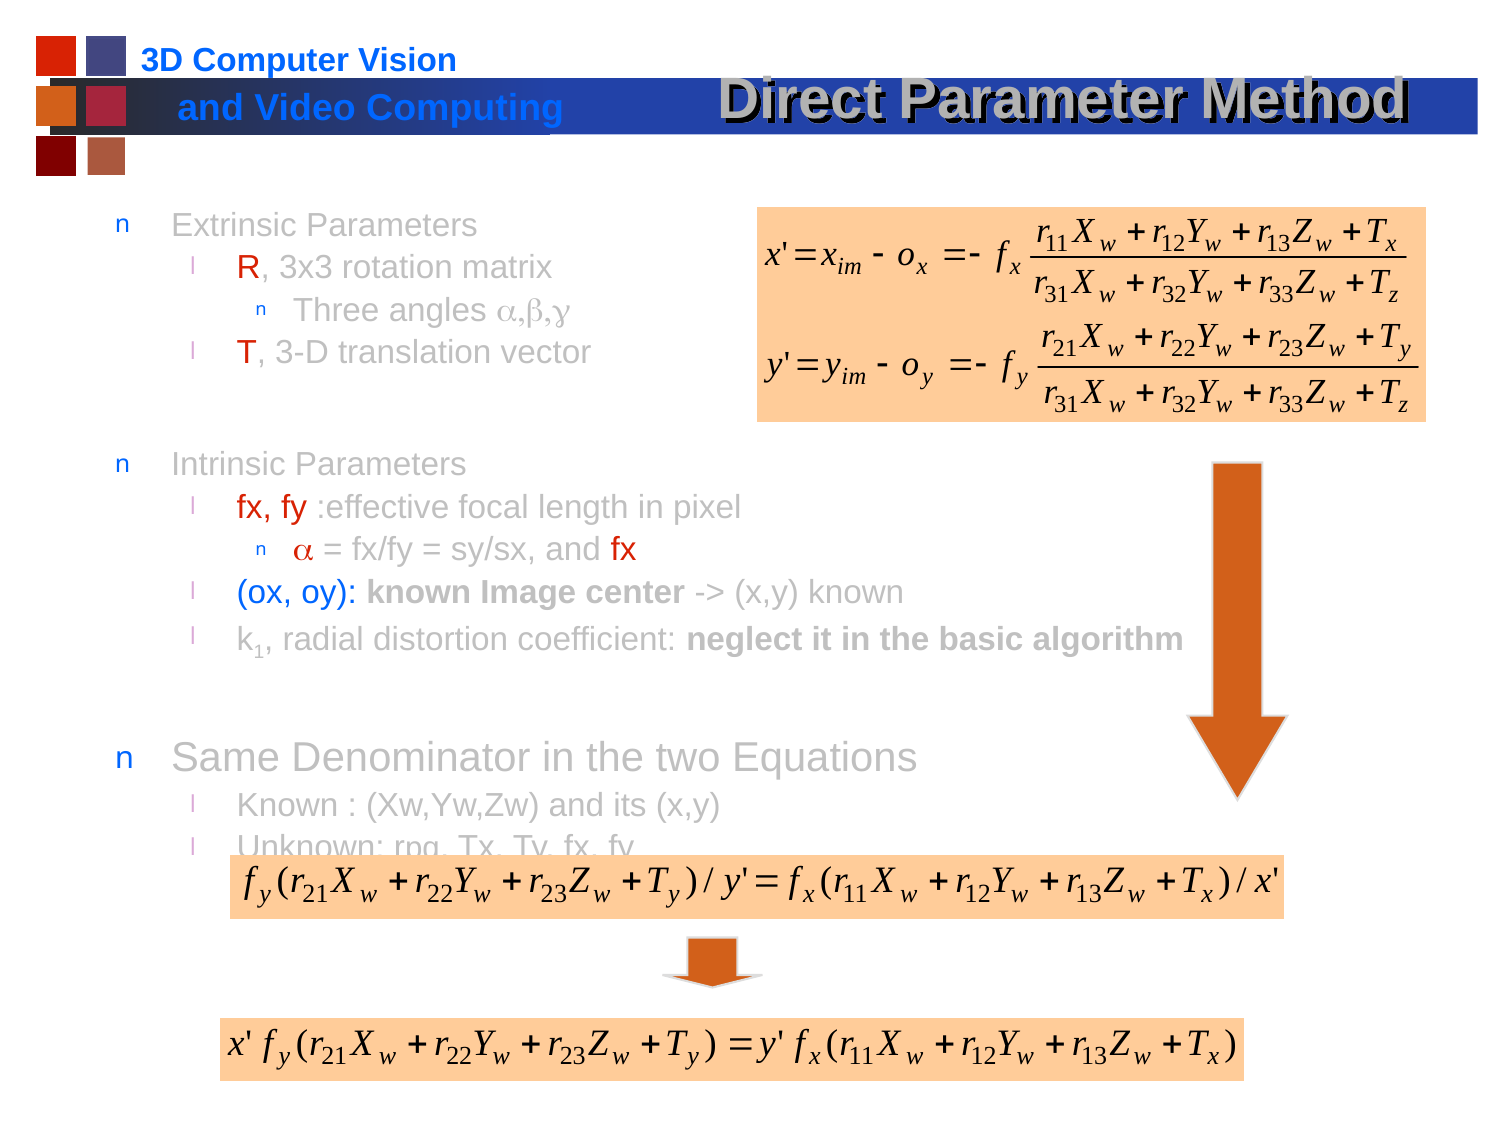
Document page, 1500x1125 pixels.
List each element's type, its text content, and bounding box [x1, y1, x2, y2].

text_box [1187, 462, 1288, 801]
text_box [219, 1017, 1245, 1082]
text_box [662, 937, 763, 988]
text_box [756, 206, 1427, 422]
list Extrinsic Parameters R, 3x3 rotation matrix Three angles a,b,g T, 3-D translation vector Intrinsic Parameters fx, fy :effective focal length in pixel a = fx/fy = sy/sx, and fx (ox, oy): known Image center -> (x,y) known k1, radial distortion coefficient: neglect it in the basic algorithm Same Denominator in the two Equations Known : (Xw,Yw,Zw) and its (x,y) Unknown: rpq, Tx, Ty, fx, fy [99, 199, 1363, 838]
title Direct Parameter Method [699, 61, 1426, 138]
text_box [229, 855, 1285, 920]
